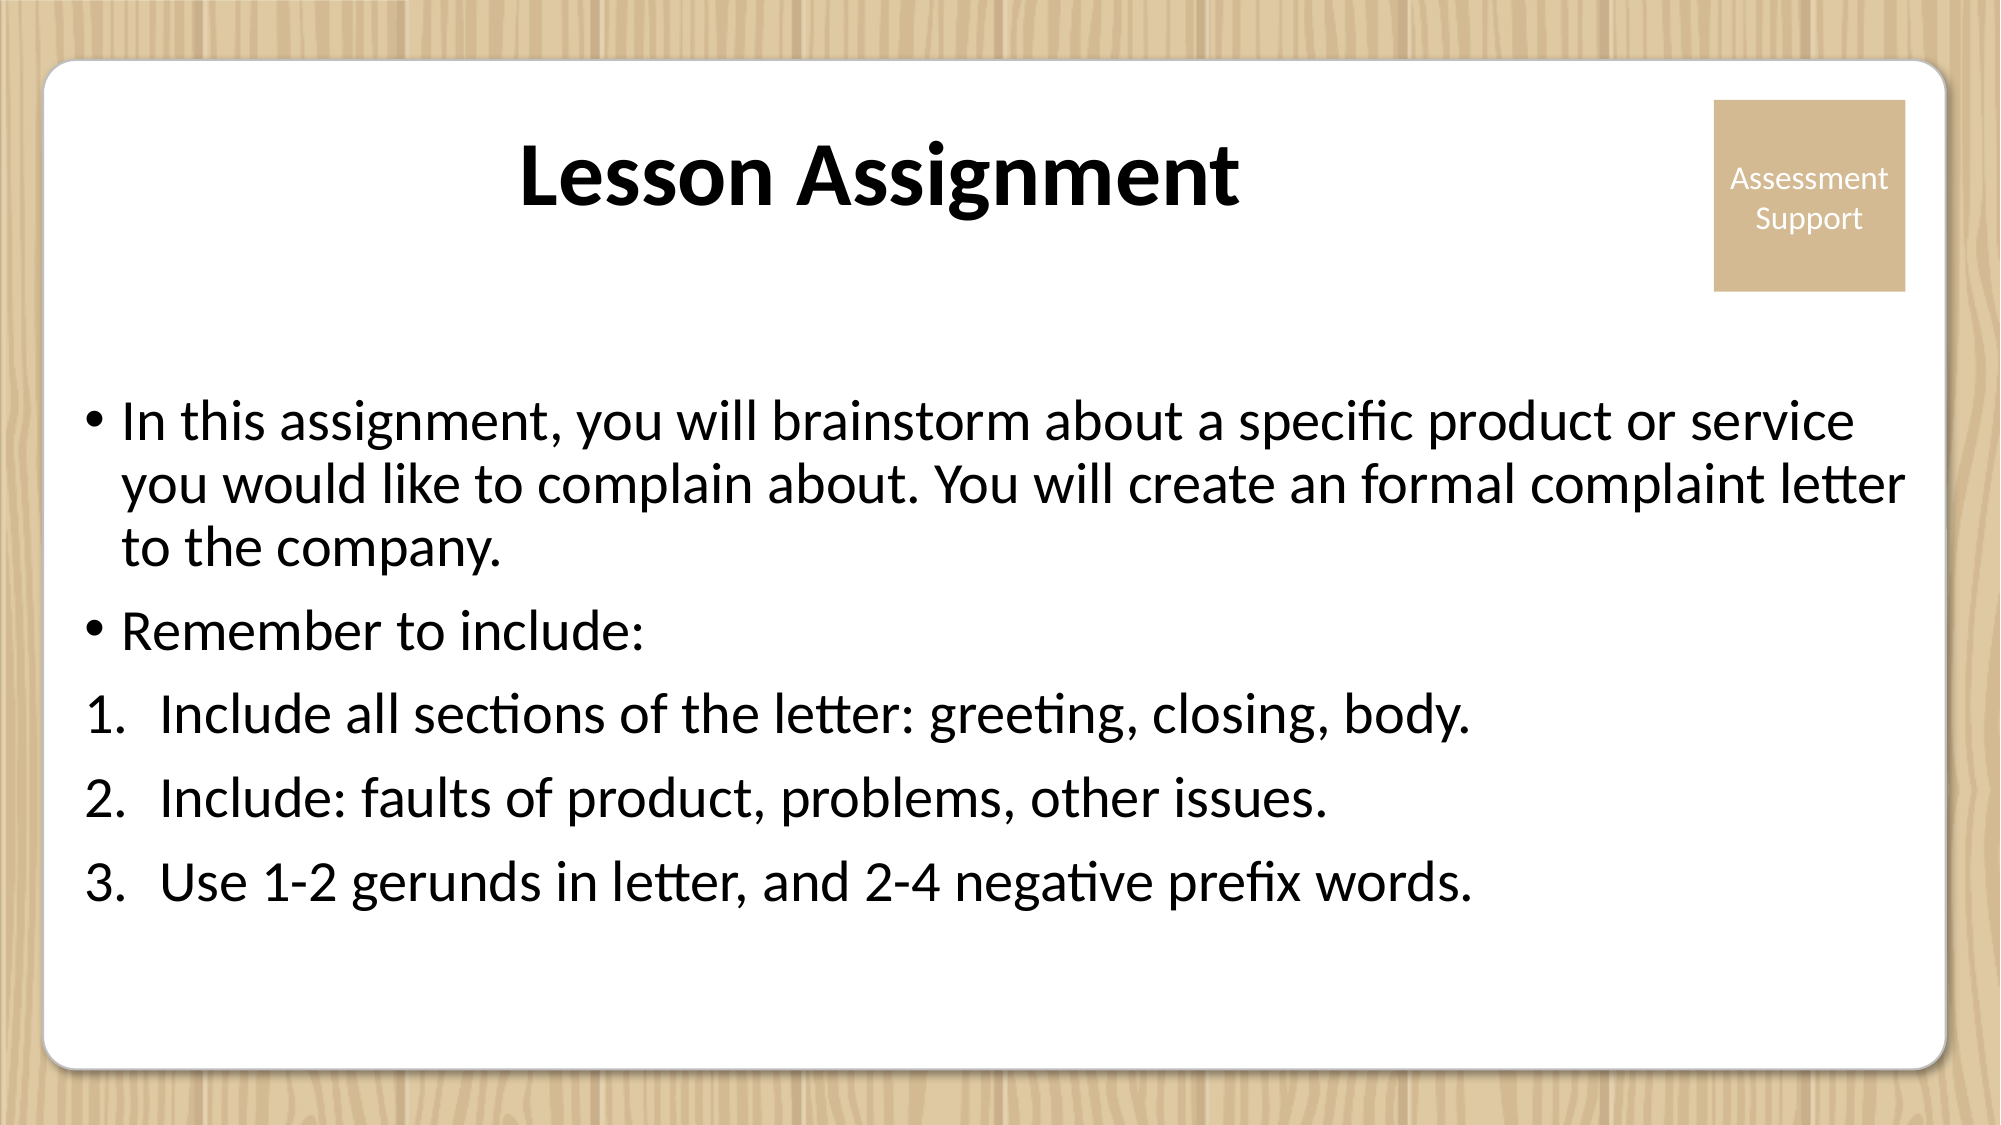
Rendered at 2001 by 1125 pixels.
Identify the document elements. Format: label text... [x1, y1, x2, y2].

list In this assignment, you will brainstorm about a specific product or service you would like to complain about. You will create an formal complaint letter to the company. Remember to include: Include all sections of the letter: greeting, closing, body. Include: faults of product, problems, other issues. Use 1-2 gerunds in letter, and 2-4 negative prefix words. [69, 291, 1925, 1070]
title Lesson Assignment [69, 59, 1693, 291]
picture [0, 0, 2000, 1125]
